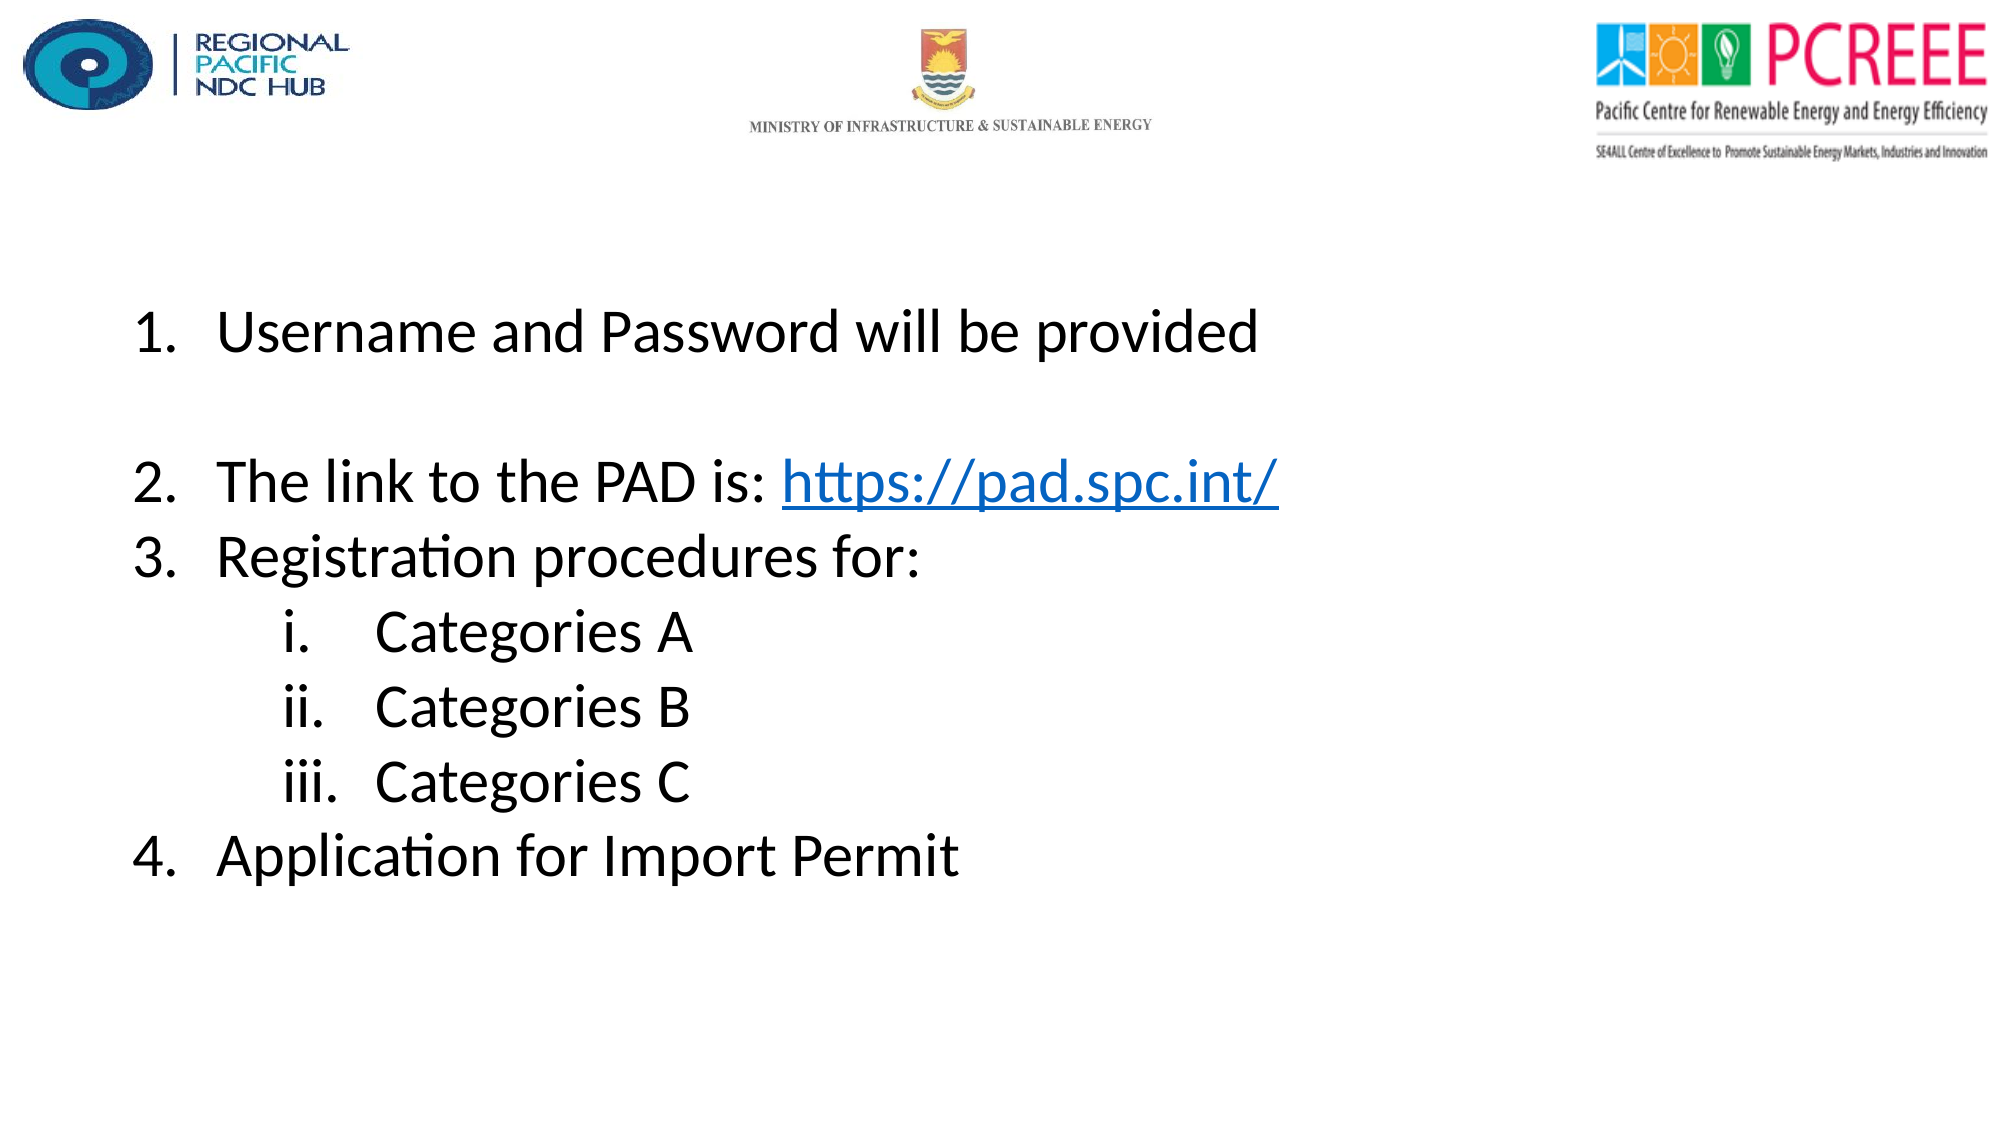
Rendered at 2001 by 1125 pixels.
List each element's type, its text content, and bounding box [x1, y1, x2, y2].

picture [11, 0, 363, 120]
text_box Username and Password will be provided The link to the PAD is: https://pad.spc.int/ Registration procedures for: Categories A Categories B Categories C Application for Import Permit [117, 282, 1651, 1047]
picture [1592, 15, 2000, 166]
picture [746, 22, 1155, 136]
